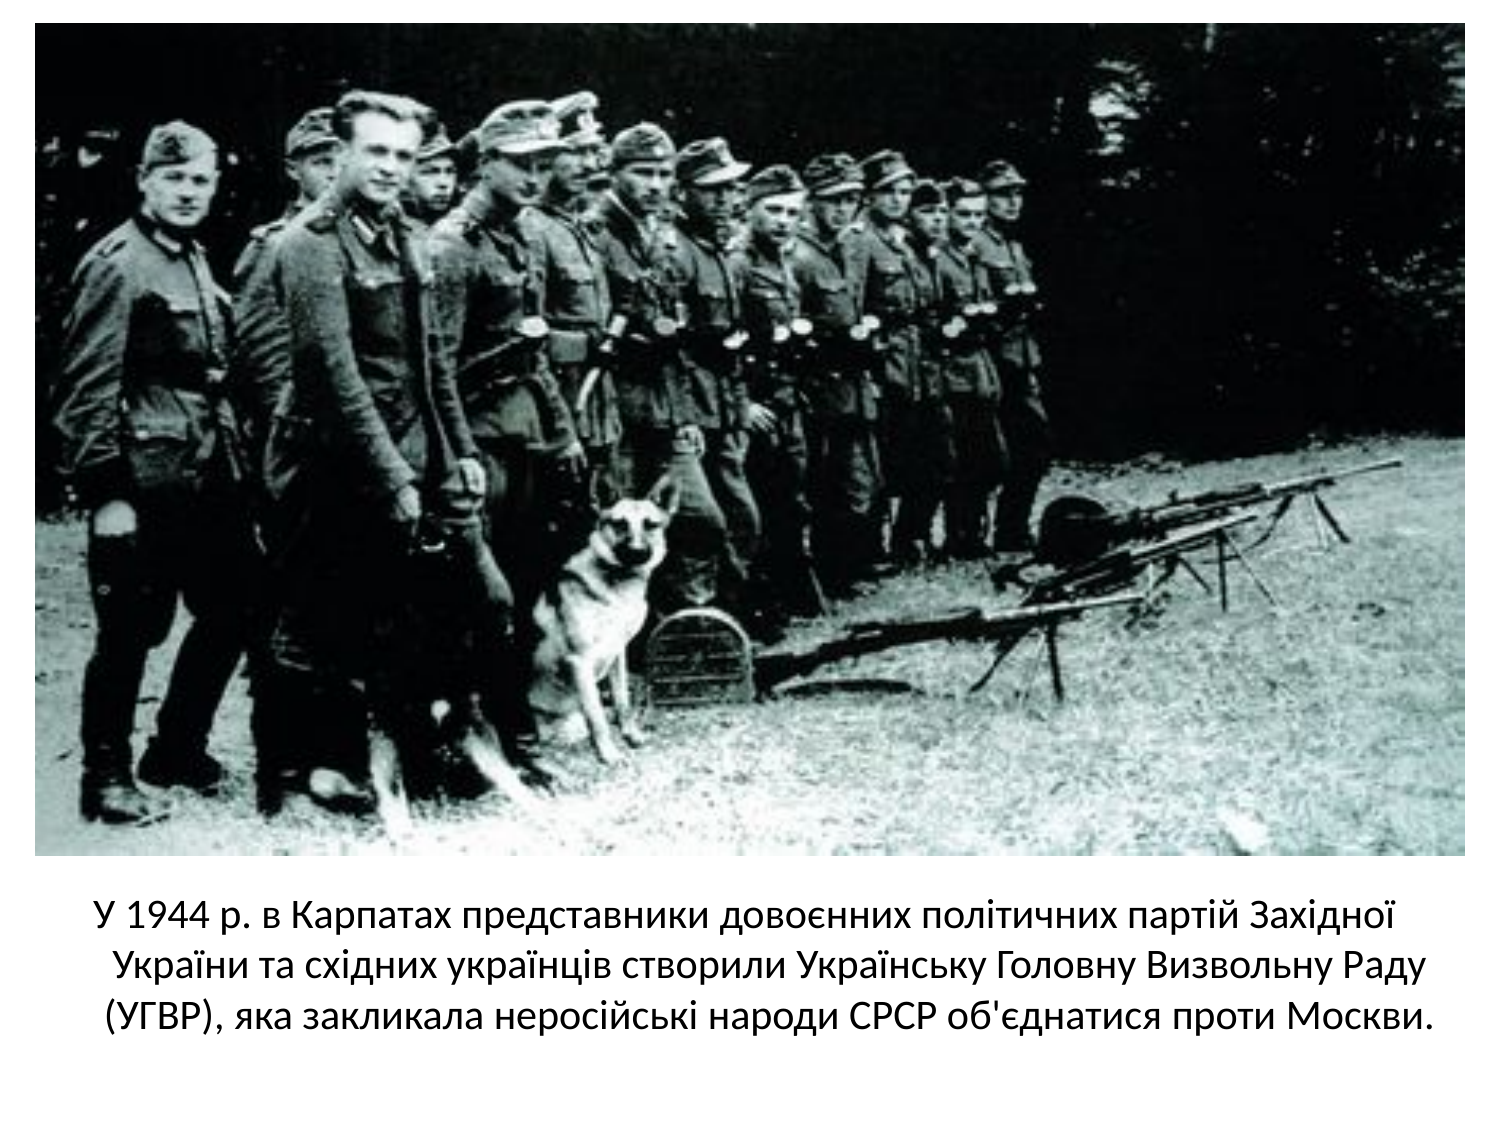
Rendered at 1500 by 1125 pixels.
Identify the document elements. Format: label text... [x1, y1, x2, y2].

picture [34, 23, 1466, 856]
list У 1944 р. в Карпатах представники довоєнних політичних партій Західної України та східних українців створили Українську Головну Визвольну Раду (УГВР), яка закликала неросійські народи СРСР об'єднатися проти Москви. [23, 878, 1465, 1090]
